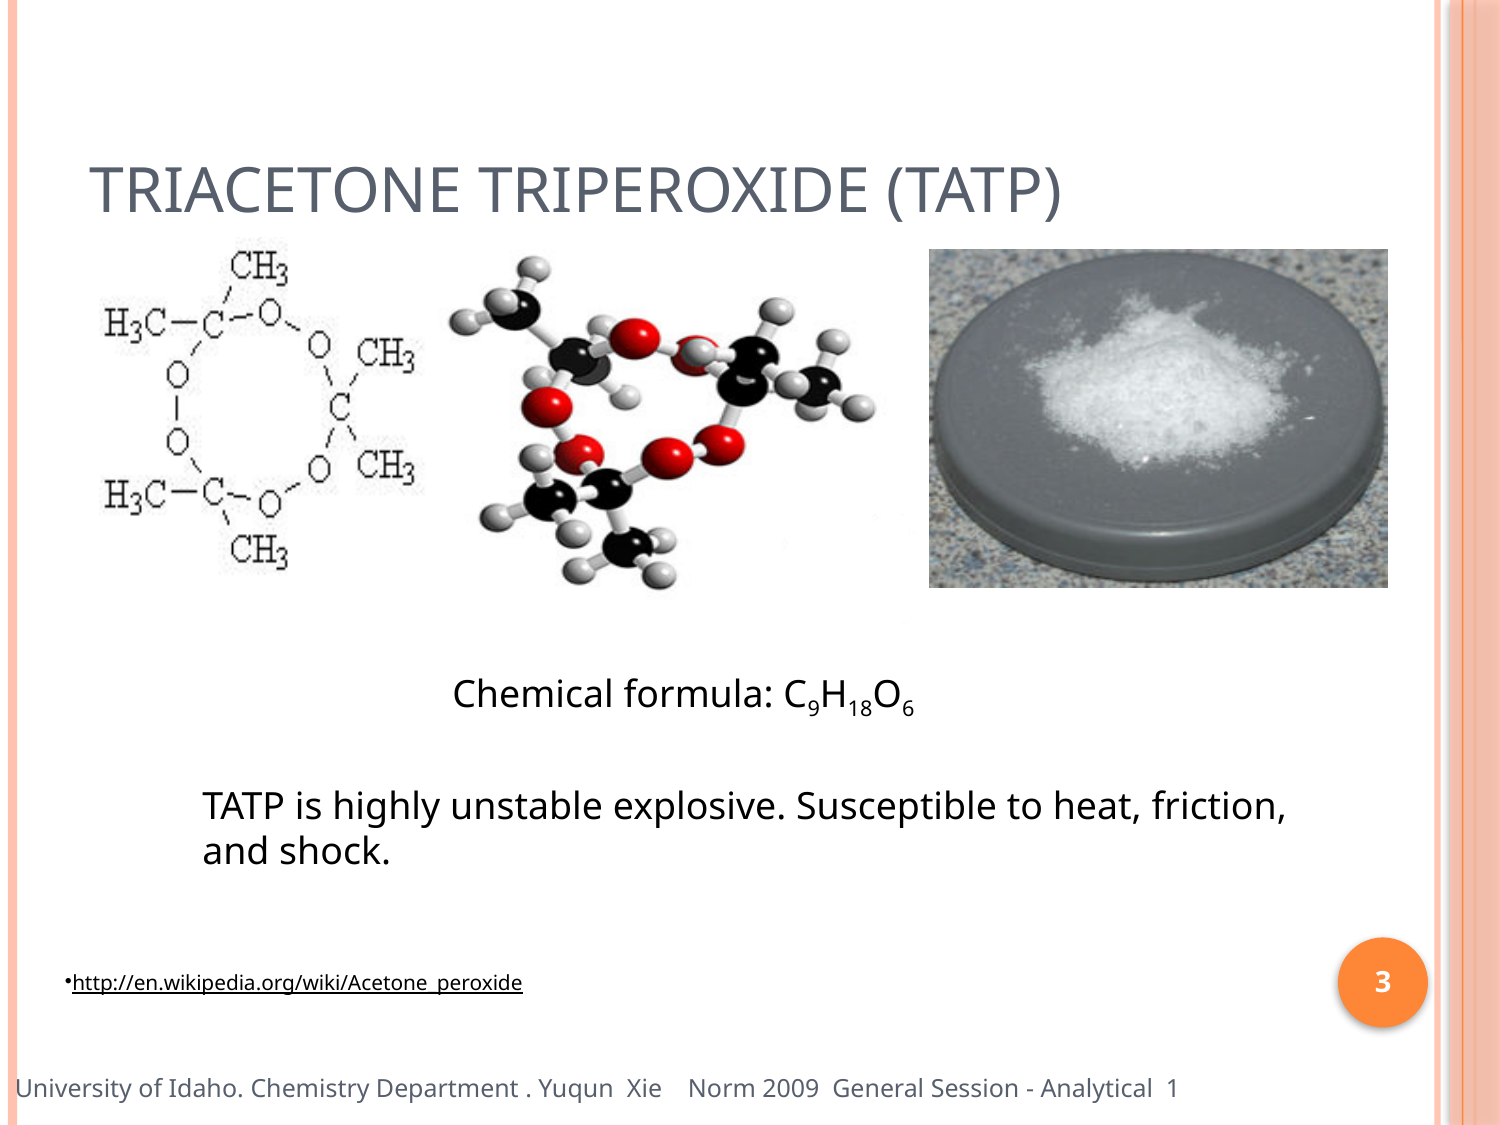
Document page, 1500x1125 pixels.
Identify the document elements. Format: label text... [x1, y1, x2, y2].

picture [928, 249, 1388, 588]
picture [99, 236, 438, 589]
footer University of Idaho. Chemistry Department . Yuqun Xie Norm 2009 General Session - Analytical 1 [0, 1050, 1313, 1125]
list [436, 249, 959, 626]
text_box http://en.wikipedia.org/wiki/Acetone_peroxide [50, 962, 988, 1006]
text_box TATP is highly unstable explosive. Susceptible to heat, friction, and shock. [187, 774, 1363, 880]
slide_number 3 [1333, 940, 1434, 1027]
text_box Chemical formula: C9H18O6 [437, 662, 938, 729]
title Triacetone Triperoxide (TATP) [75, 45, 1300, 233]
